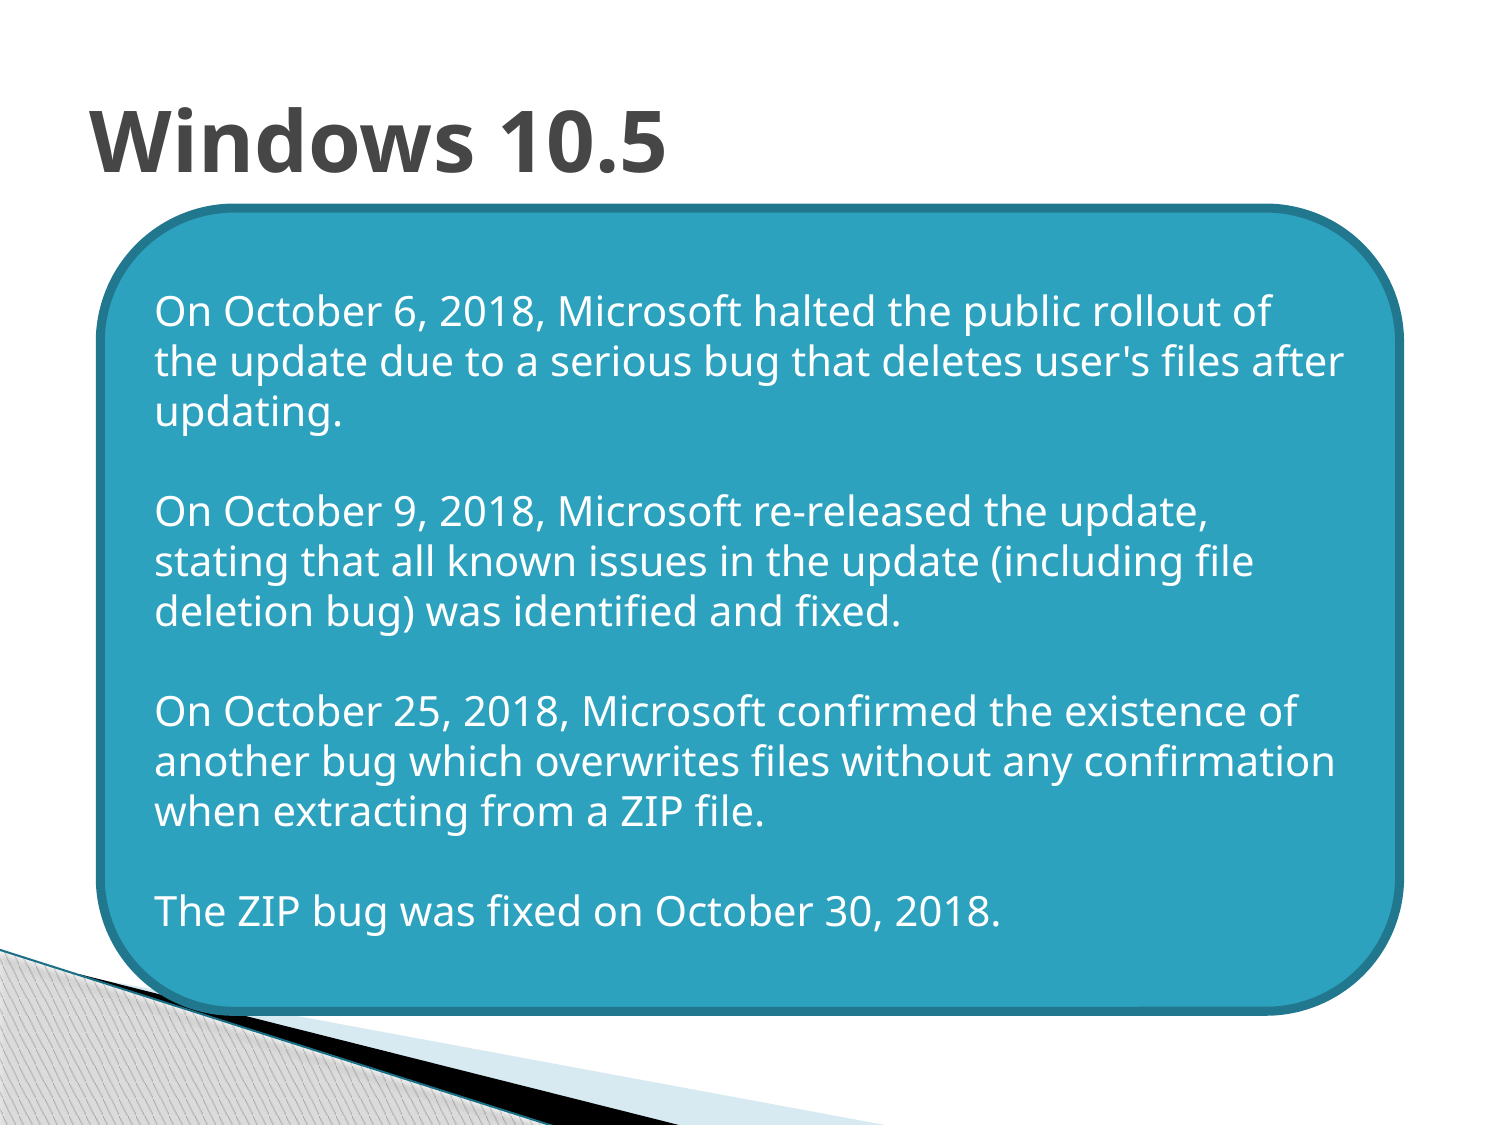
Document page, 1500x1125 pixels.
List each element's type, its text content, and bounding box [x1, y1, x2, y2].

text_box On October 6, 2018, Microsoft halted the public rollout of the update due to a serious bug that deletes user's files after updating. On October 9, 2018, Microsoft re-released the update, stating that all known issues in the update (including file deletion bug) was identified and fixed. On October 25, 2018, Microsoft confirmed the existence of another bug which overwrites files without any confirmation when extracting from a ZIP file. The ZIP bug was fixed on October 30, 2018. [95, 203, 1405, 1016]
title Windows 10.5 [75, 45, 1425, 233]
